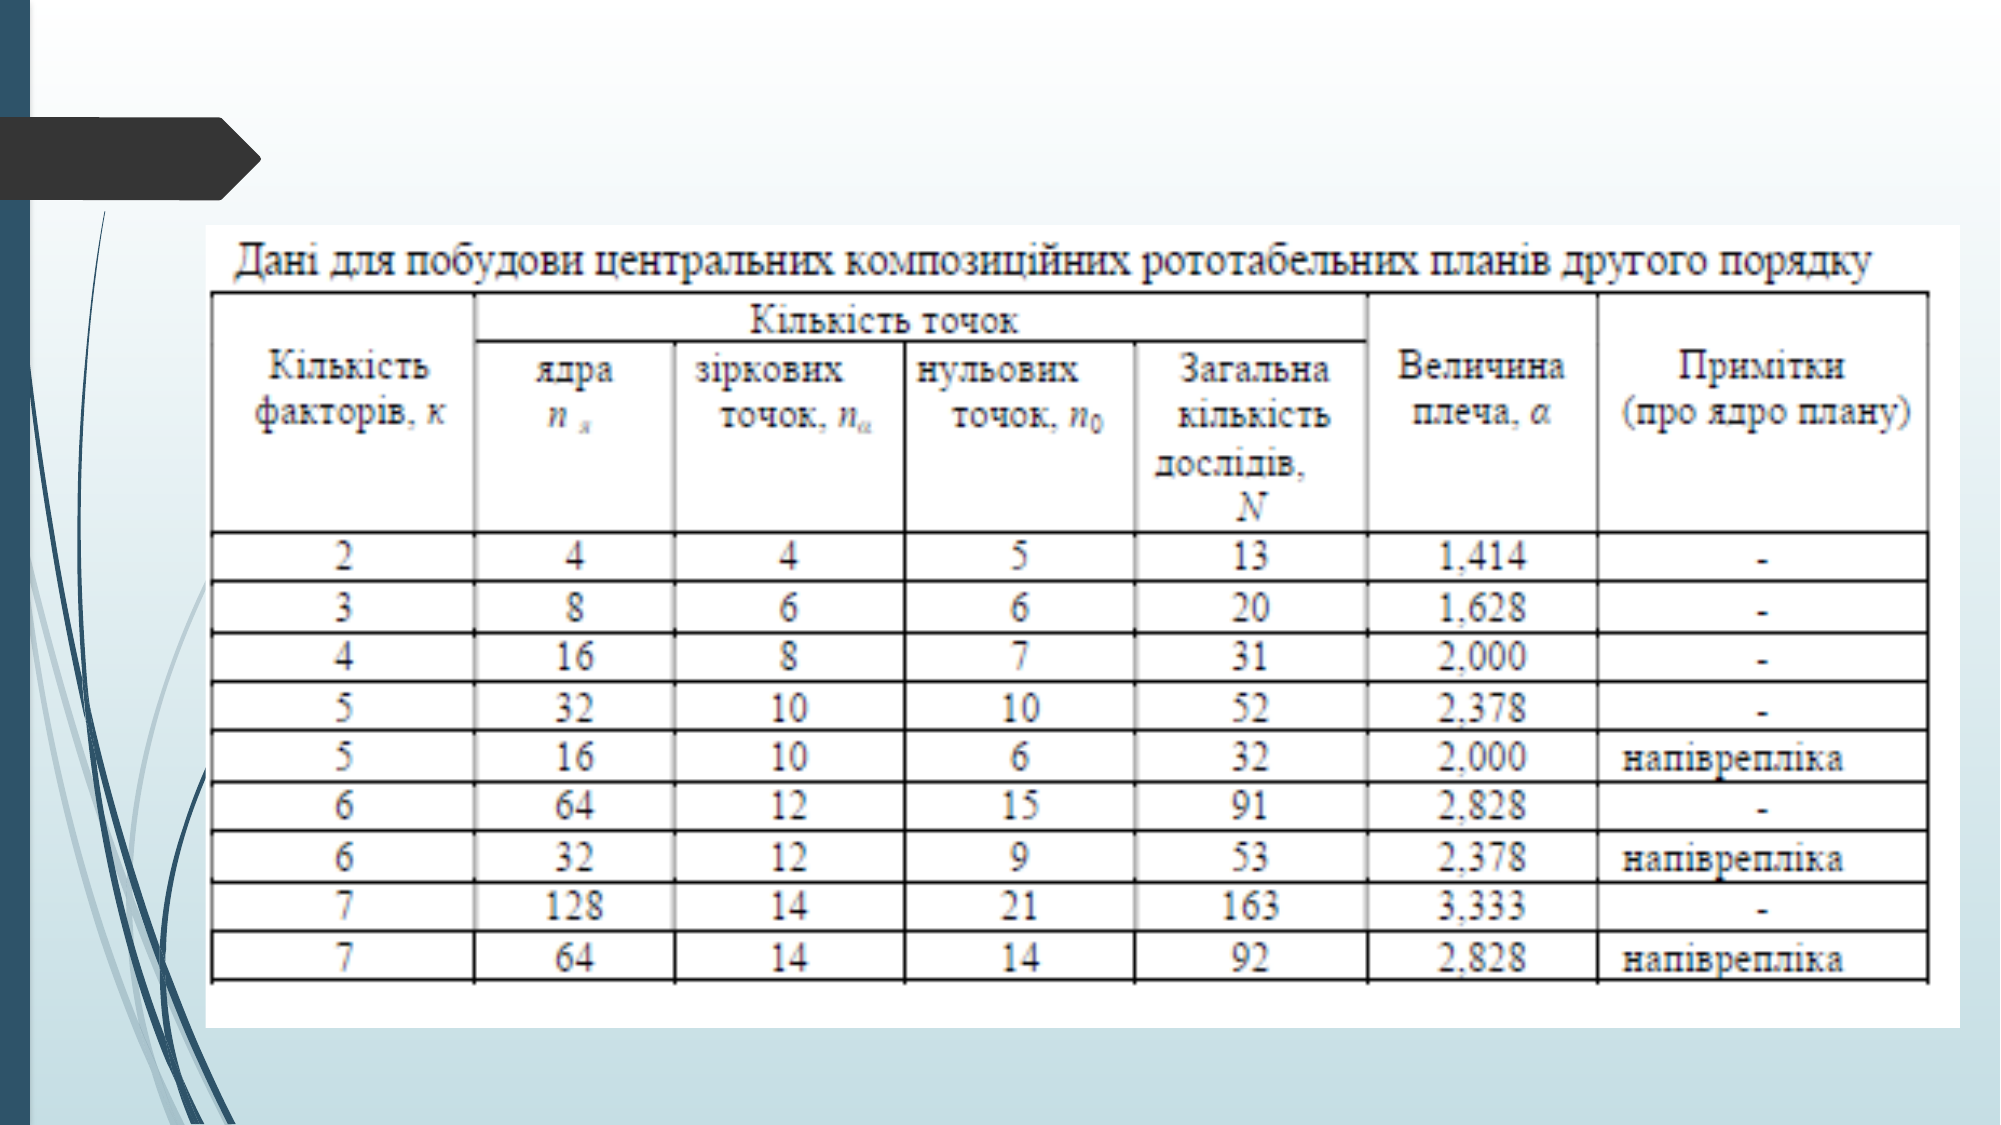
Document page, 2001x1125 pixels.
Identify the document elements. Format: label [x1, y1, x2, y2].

list [205, 224, 1961, 1028]
